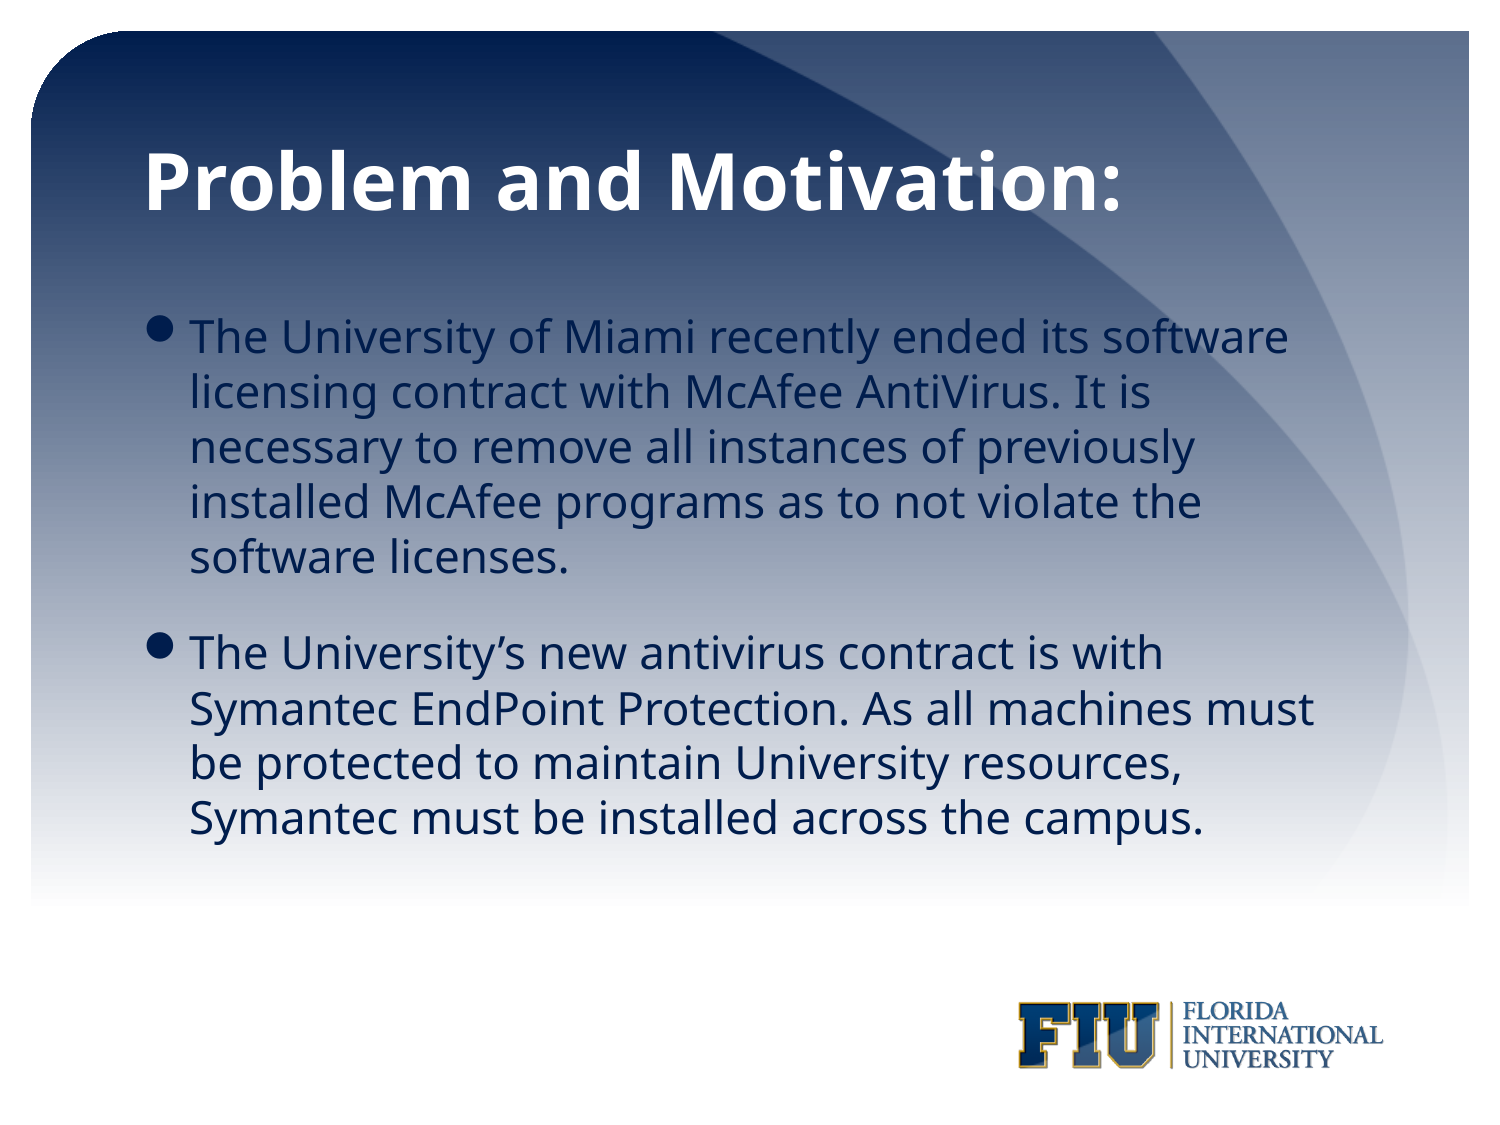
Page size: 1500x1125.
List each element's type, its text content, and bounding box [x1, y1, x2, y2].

title Problem and Motivation: [127, 62, 1373, 235]
picture [24, 30, 1473, 1094]
list The University of Miami recently ended its software licensing contract with McAfee AntiVirus. It is necessary to remove all instances of previously installed McAfee programs as to not violate the software licenses. The University’s new antivirus contract is with Symantec EndPoint Protection. As all machines must be protected to maintain University resources, Symantec must be installed across the campus. [127, 299, 1373, 991]
